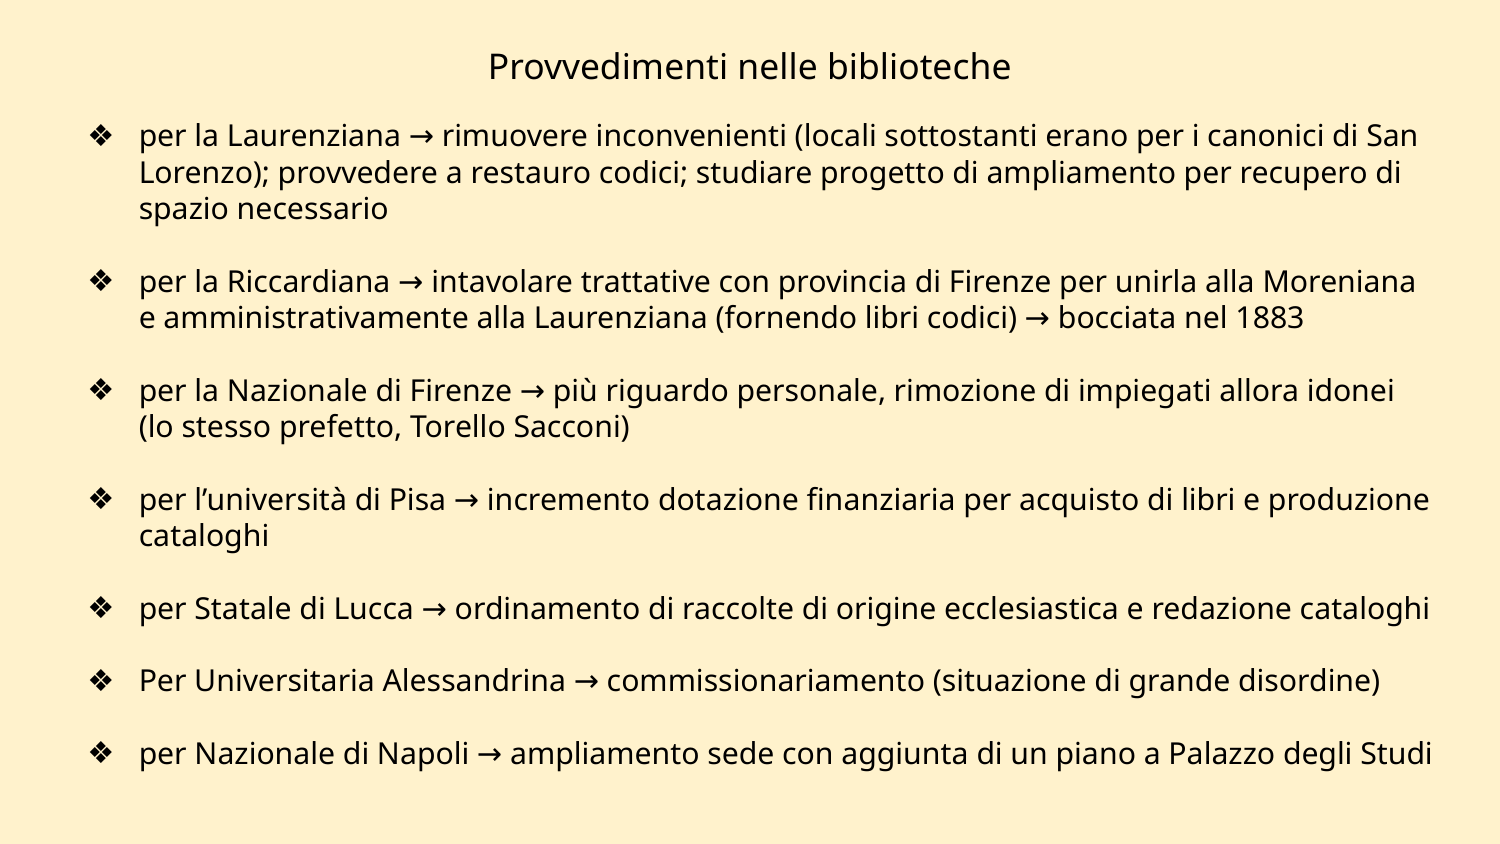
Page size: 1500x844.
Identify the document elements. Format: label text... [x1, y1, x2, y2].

subtitle per la Laurenziana → rimuovere inconvenienti (locali sottostanti erano per i canonici di San Lorenzo); provvedere a restauro codici; studiare progetto di ampliamento per recupero di spazio necessario per la Riccardiana → intavolare trattative con provincia di Firenze per unirla alla Moreniana e amministrativamente alla Laurenziana (fornendo libri codici) → bocciata nel 1883 per la Nazionale di Firenze → più riguardo personale, rimozione di impiegati allora idonei (lo stesso prefetto, Torello Sacconi) per l’università di Pisa → incremento dotazione finanziaria per acquisto di libri e produzione cataloghi per Statale di Lucca → ordinamento di raccolte di origine ecclesiastica e redazione cataloghi Per Universitaria Alessandrina → commissionariamento (situazione di grande disordine) per Nazionale di Napoli → ampliamento sede con aggiunta di un piano a Palazzo degli Studi [51, 101, 1449, 795]
title Provvedimenti nelle biblioteche [51, 12, 1449, 101]
